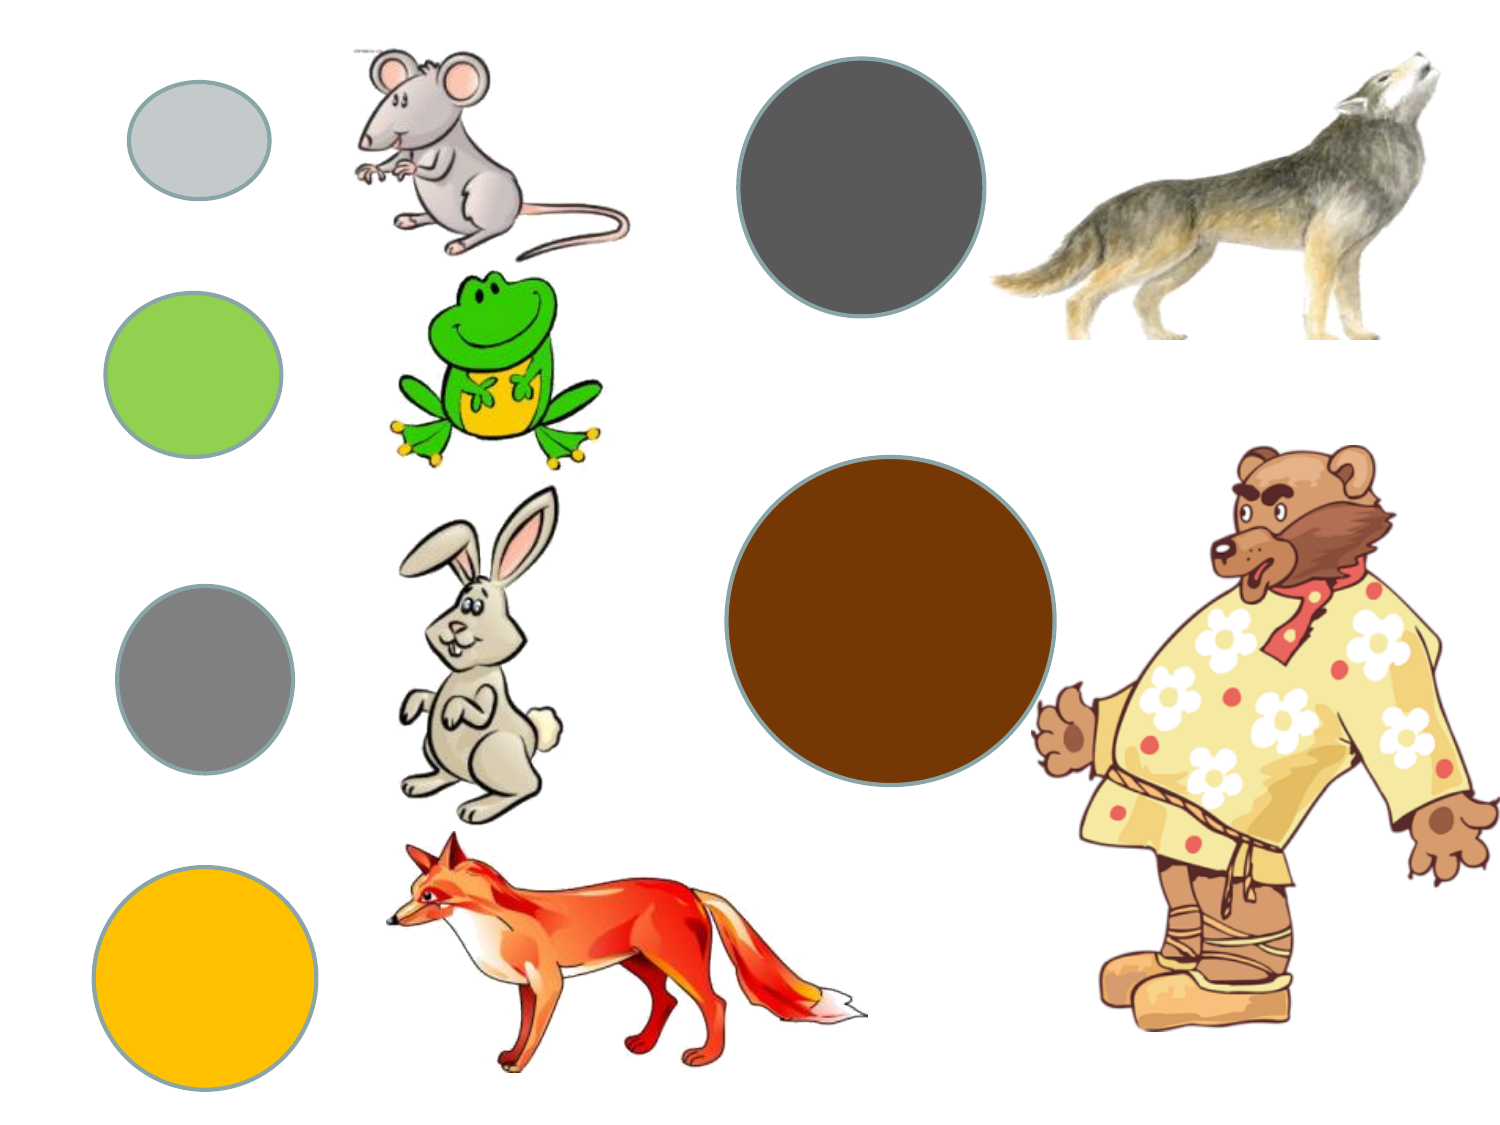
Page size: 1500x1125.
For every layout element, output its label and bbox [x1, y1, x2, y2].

text_box [103, 290, 284, 460]
text_box [736, 56, 955, 319]
text_box [724, 454, 1025, 788]
text_box [126, 79, 272, 202]
picture [960, 34, 1454, 341]
text_box [115, 583, 296, 776]
picture [1030, 445, 1500, 1032]
picture [351, 46, 868, 1074]
text_box [91, 865, 319, 1092]
